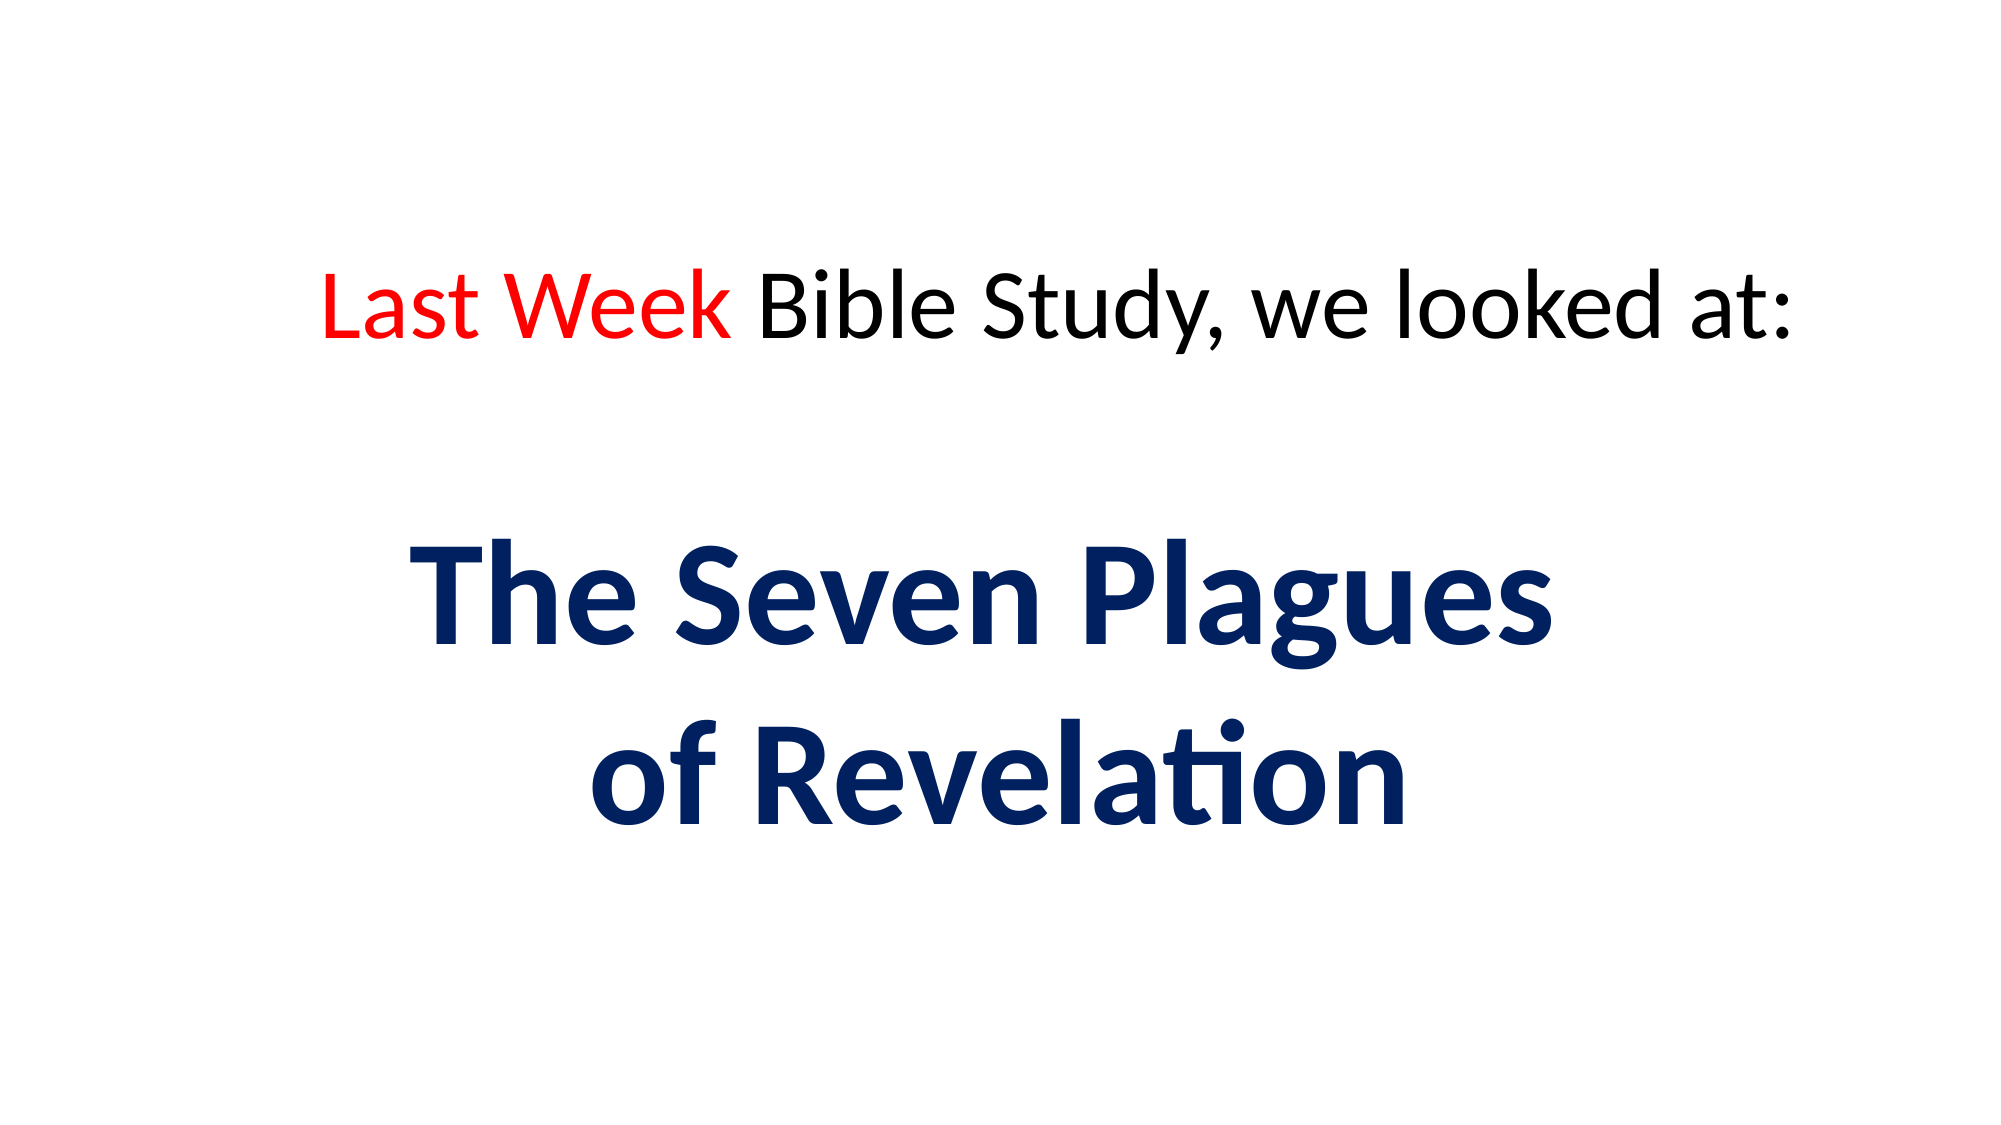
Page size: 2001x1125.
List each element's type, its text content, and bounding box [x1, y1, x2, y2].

text_box Last Week Bible Study, we looked at: [304, 230, 1813, 366]
text_box The Seven Plagues of Revelation [394, 486, 1606, 862]
